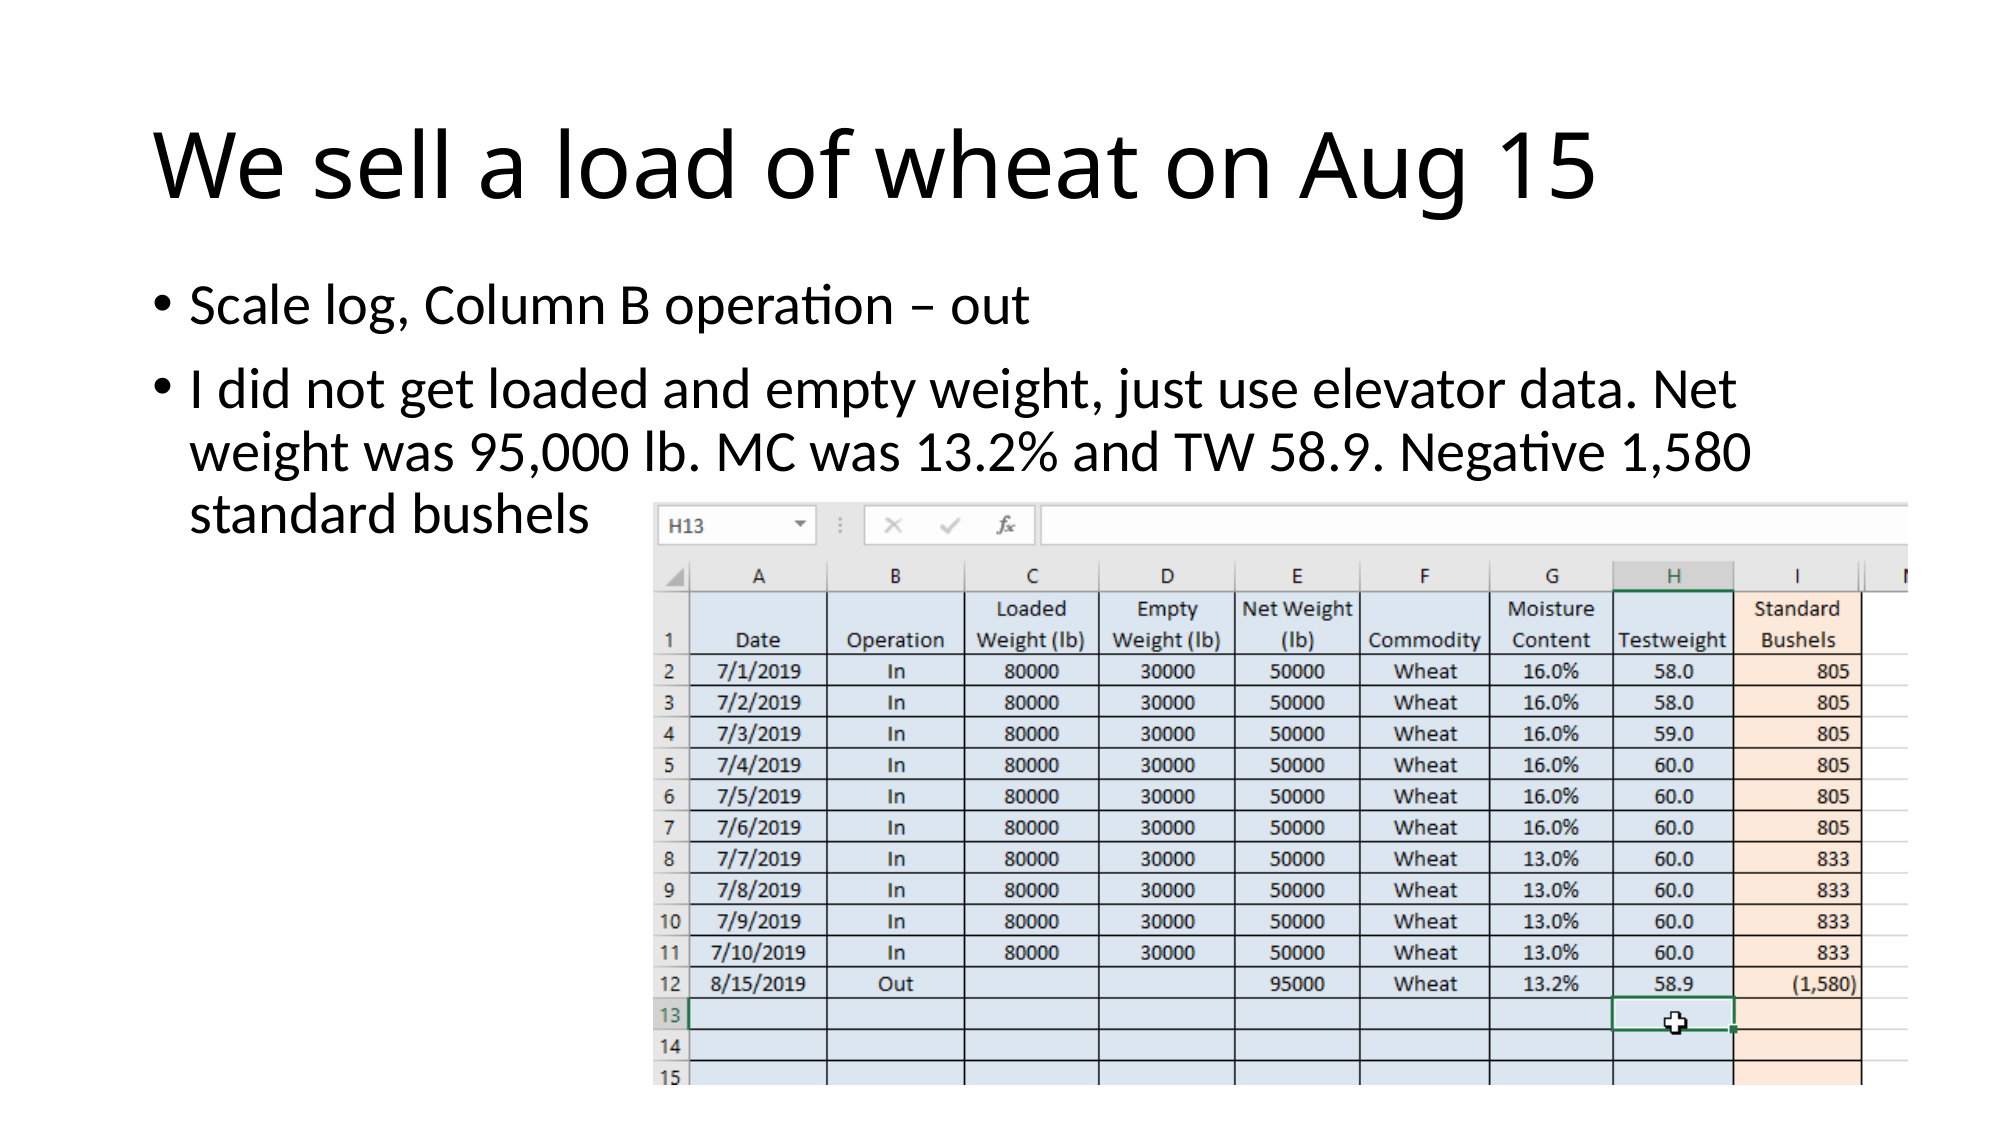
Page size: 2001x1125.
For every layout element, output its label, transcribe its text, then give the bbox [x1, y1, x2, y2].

picture [653, 502, 1908, 1085]
list Scale log, Column B operation – out I did not get loaded and empty weight, just use elevator data. Net weight was 95,000 lb. MC was 13.2% and TW 58.9. Negative 1,580 standard bushels [137, 266, 1863, 981]
title We sell a load of wheat on Aug 15 [137, 59, 1863, 266]
